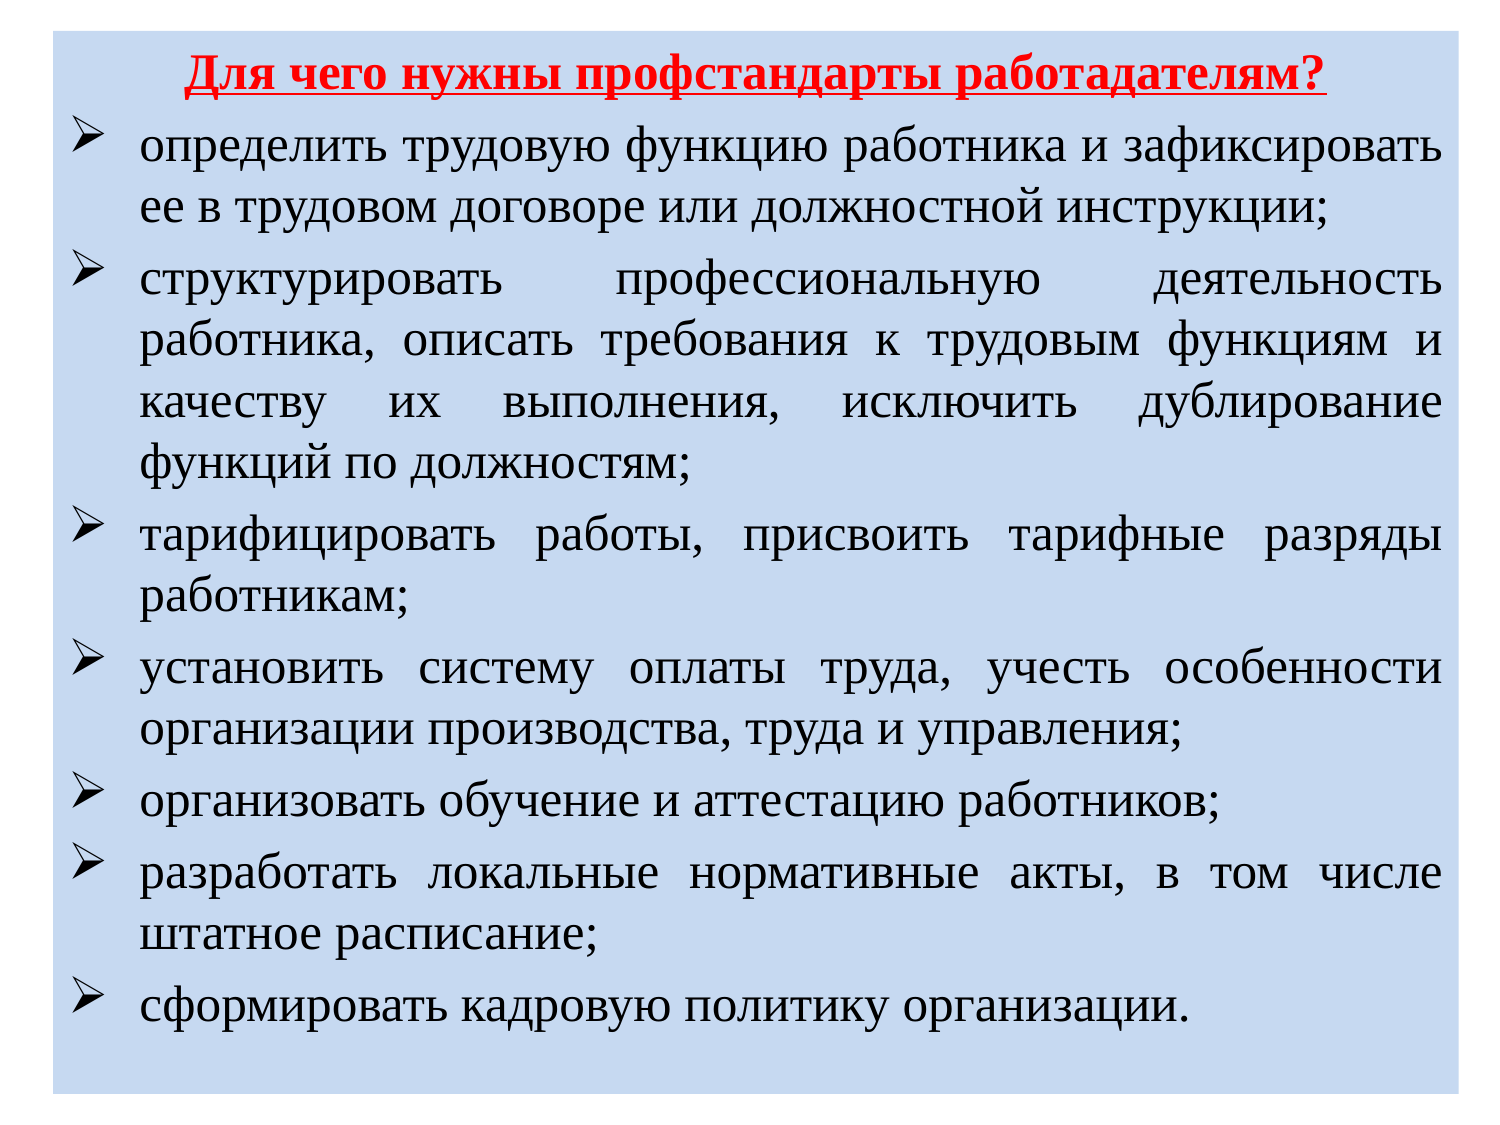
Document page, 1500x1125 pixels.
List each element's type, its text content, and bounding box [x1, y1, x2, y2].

subtitle Для чего нужны профстандарты работадателям? определить трудовую функцию работника и зафиксировать ее в трудовом договоре или должностной инструкции; структурировать профессиональную деятельность работника, описать требования к трудовым функциям и качеству их выполнения, исключить дублирование функций по должностям; тарифицировать работы, присвоить тарифные разряды работникам; установить систему оплаты труда, учесть особенности организации производства, труда и управления; организовать обучение и аттестацию работников; разработать локальные нормативные акты, в том числе штатное расписание; сформировать кадровую политику организации. [53, 30, 1459, 1094]
